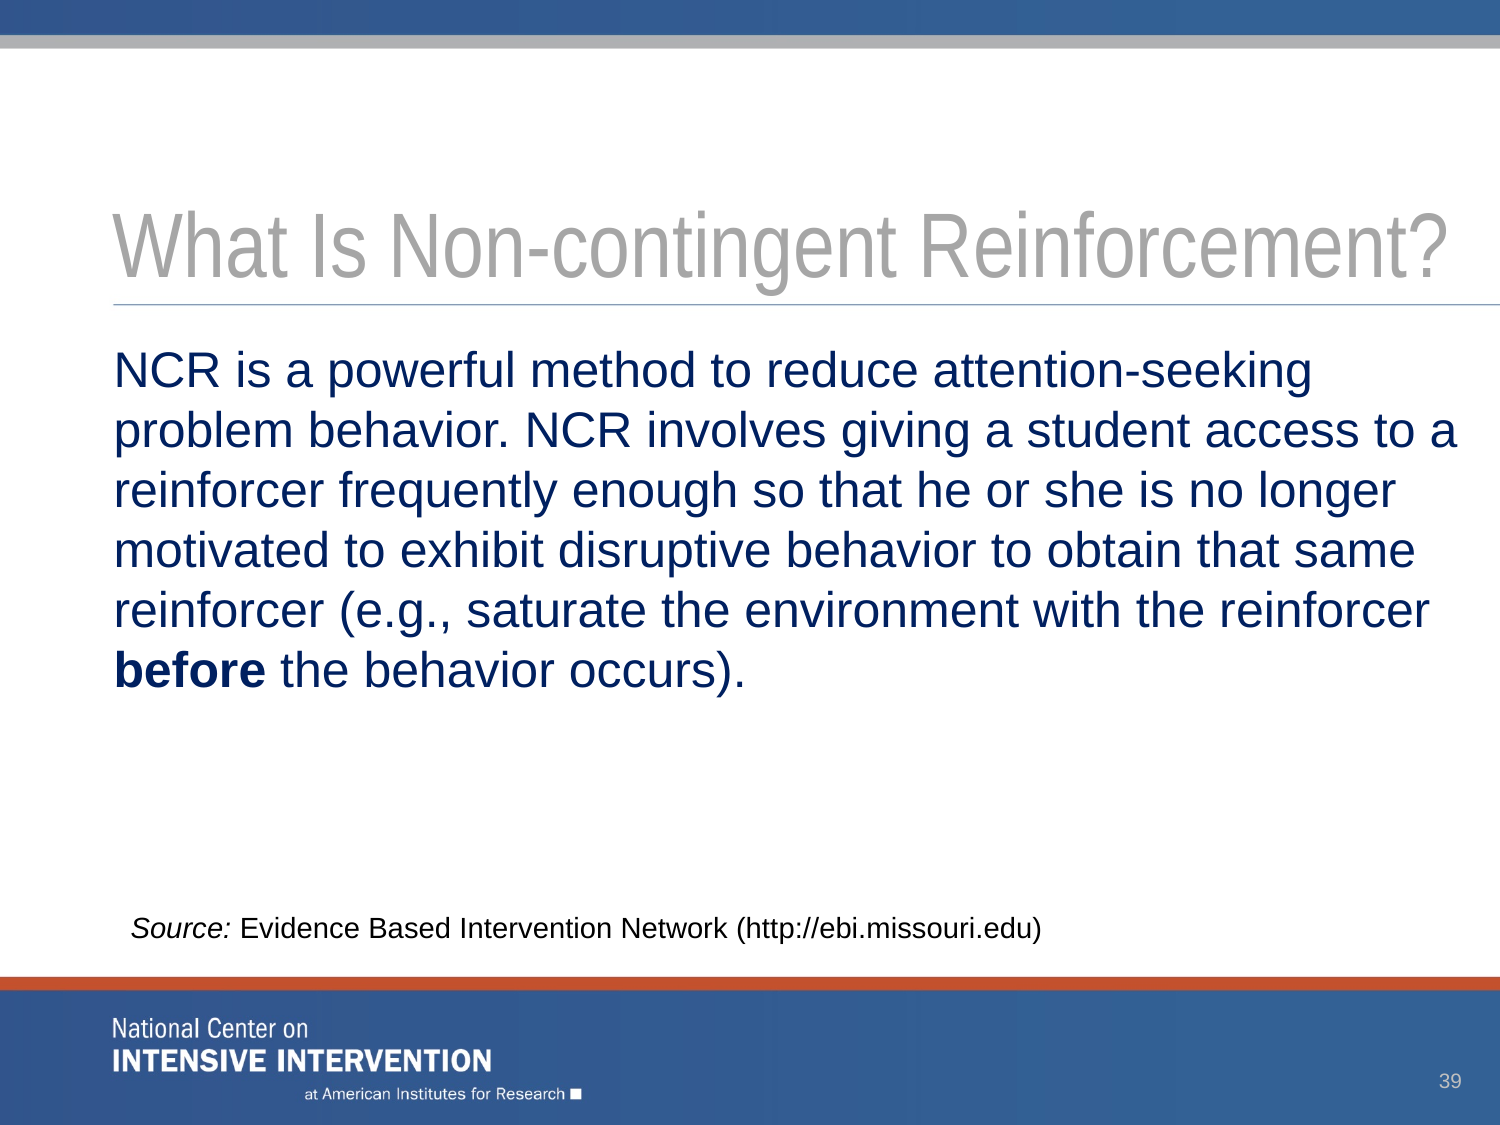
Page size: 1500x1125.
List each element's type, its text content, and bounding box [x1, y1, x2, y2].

list NCR is a powerful method to reduce attention-seeking problem behavior. NCR involves giving a student access to a reinforcer frequently enough so that he or she is no longer motivated to exhibit disruptive behavior to obtain that same reinforcer (e.g., saturate the environment with the reinforcer before the behavior occurs). [112, 336, 1463, 970]
slide_number 39 [1436, 1067, 1462, 1093]
text_box Source: Evidence Based Intervention Network (http://ebi.missouri.edu)/ [115, 902, 1067, 952]
title What Is Non-contingent Reinforcement? [112, 51, 1463, 297]
picture [0, 0, 1500, 1125]
